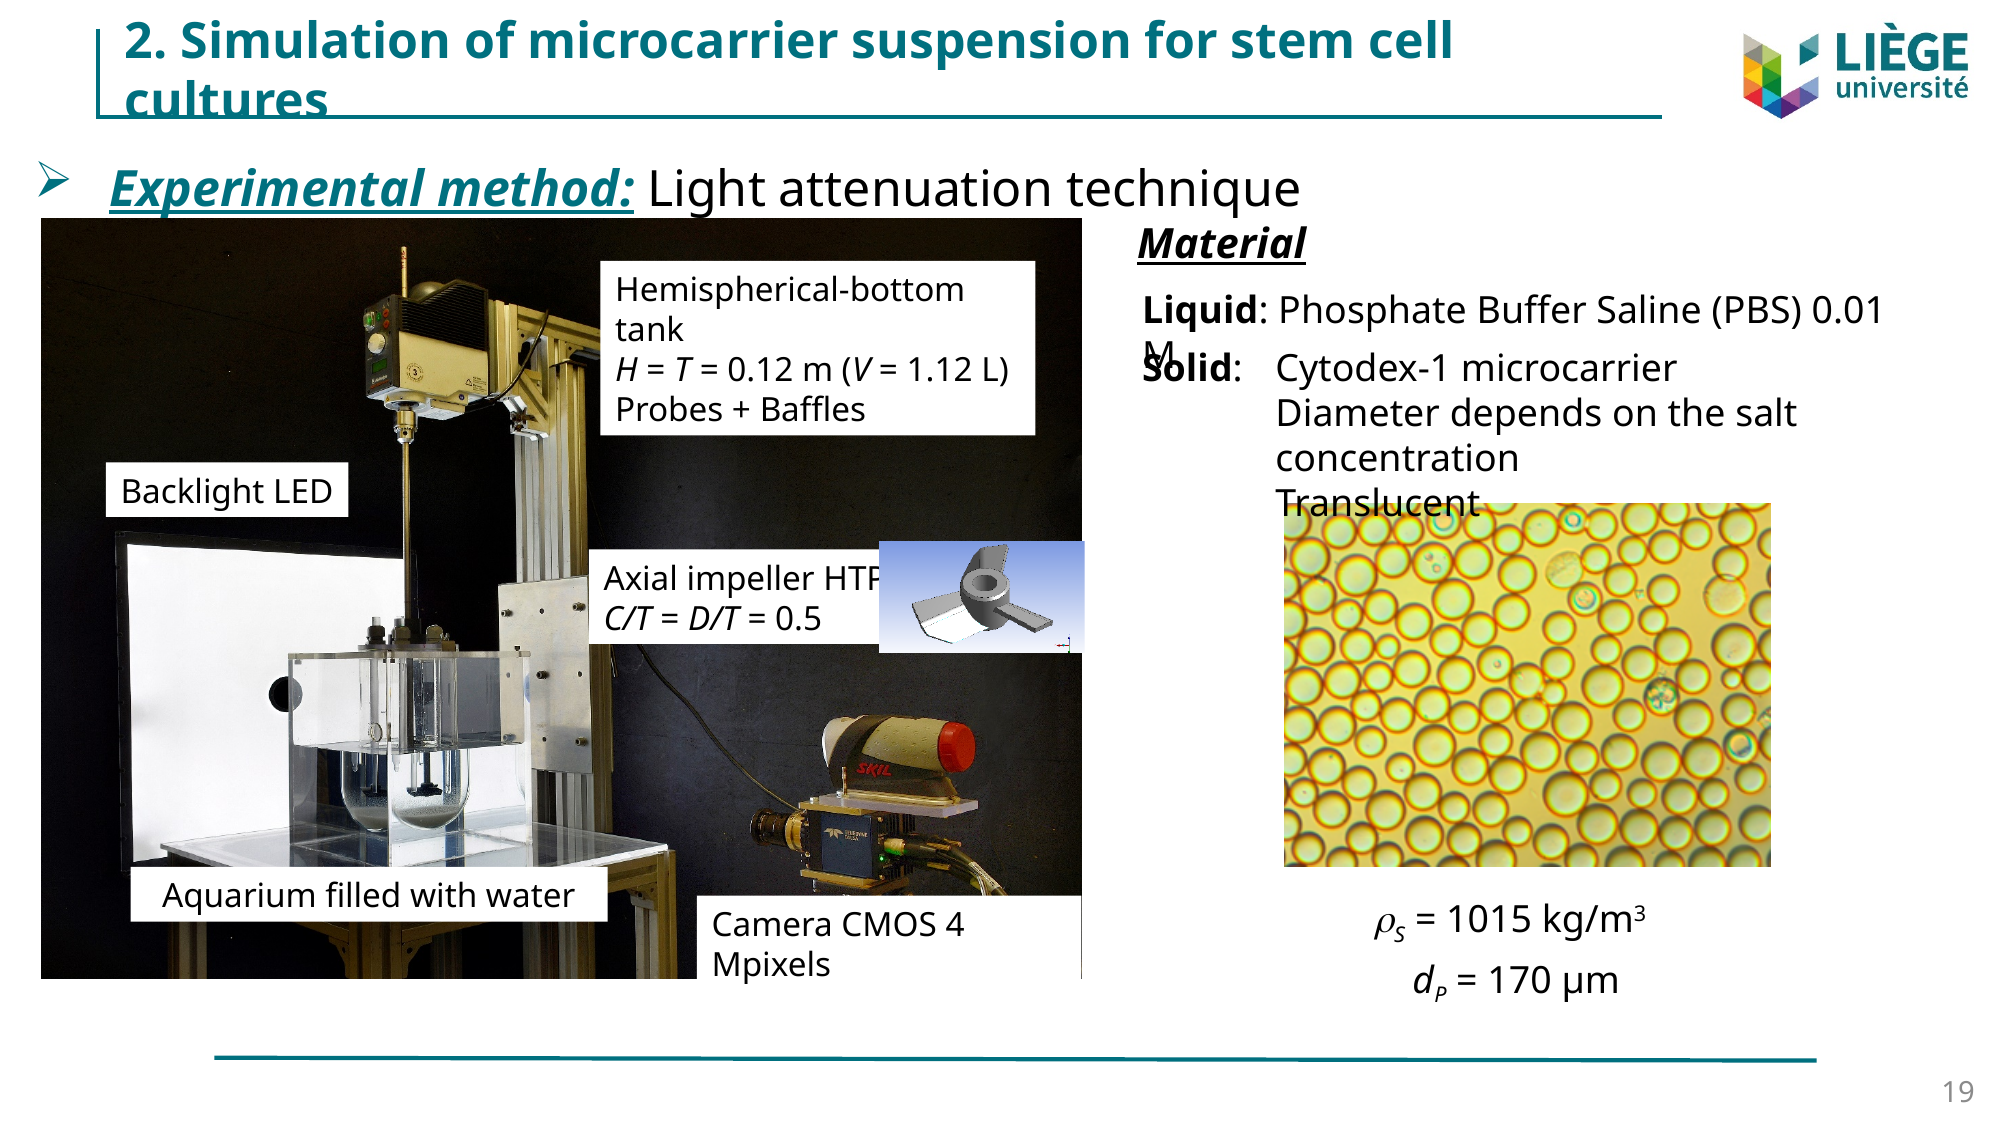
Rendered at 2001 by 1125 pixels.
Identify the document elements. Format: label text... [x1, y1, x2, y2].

text_box dP = 170 µm [1397, 948, 1635, 1015]
text_box Material [1122, 209, 1321, 275]
slide_number 19 [1826, 1073, 1990, 1114]
picture [1284, 502, 1771, 868]
title 2. Simulation of microcarrier suspension for stem cell cultures [109, 25, 1627, 112]
text_box Liquid: Phosphate Buffer Saline (PBS) 0.01 M [1127, 278, 1916, 336]
picture [1711, 1, 2000, 140]
text_box Cytodex-1 microcarrier Diameter depends on the salt concentration Translucent [1260, 336, 2000, 532]
text_box Experimental method: Light attenuation technique [19, 148, 1317, 224]
text_box rS = 1015 kg/m3 [1358, 887, 1662, 954]
text_box Solid: [1127, 336, 1320, 397]
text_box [41, 218, 1085, 979]
